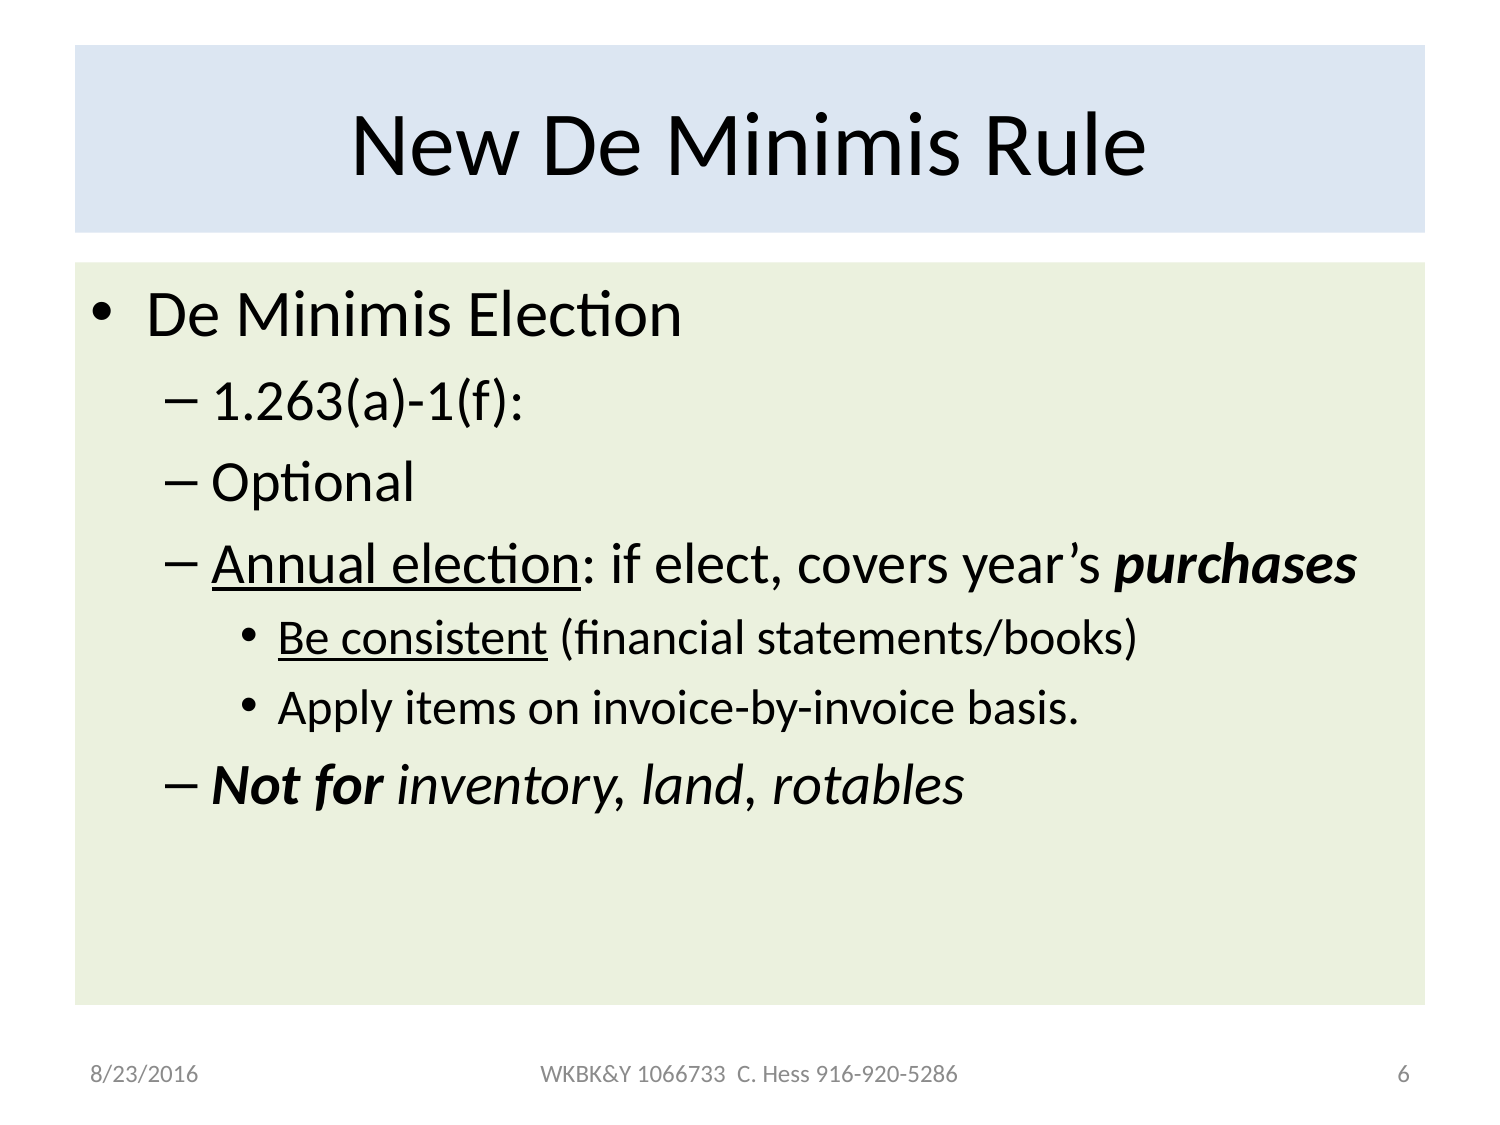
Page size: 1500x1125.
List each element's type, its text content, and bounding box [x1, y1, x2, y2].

footer WKBK&Y 1066733 C. Hess 916-920-5286 [512, 1042, 988, 1103]
title New De Minimis Rule [75, 45, 1425, 233]
list De Minimis Election 1.263(a)-1(f): Optional Annual election: if elect, covers year’s purchases Be consistent (financial statements/books) Apply items on invoice-by-invoice basis. Not for inventory, land, rotables [75, 262, 1425, 1005]
slide_number 6 [1074, 1042, 1425, 1103]
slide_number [75, 1042, 425, 1103]
